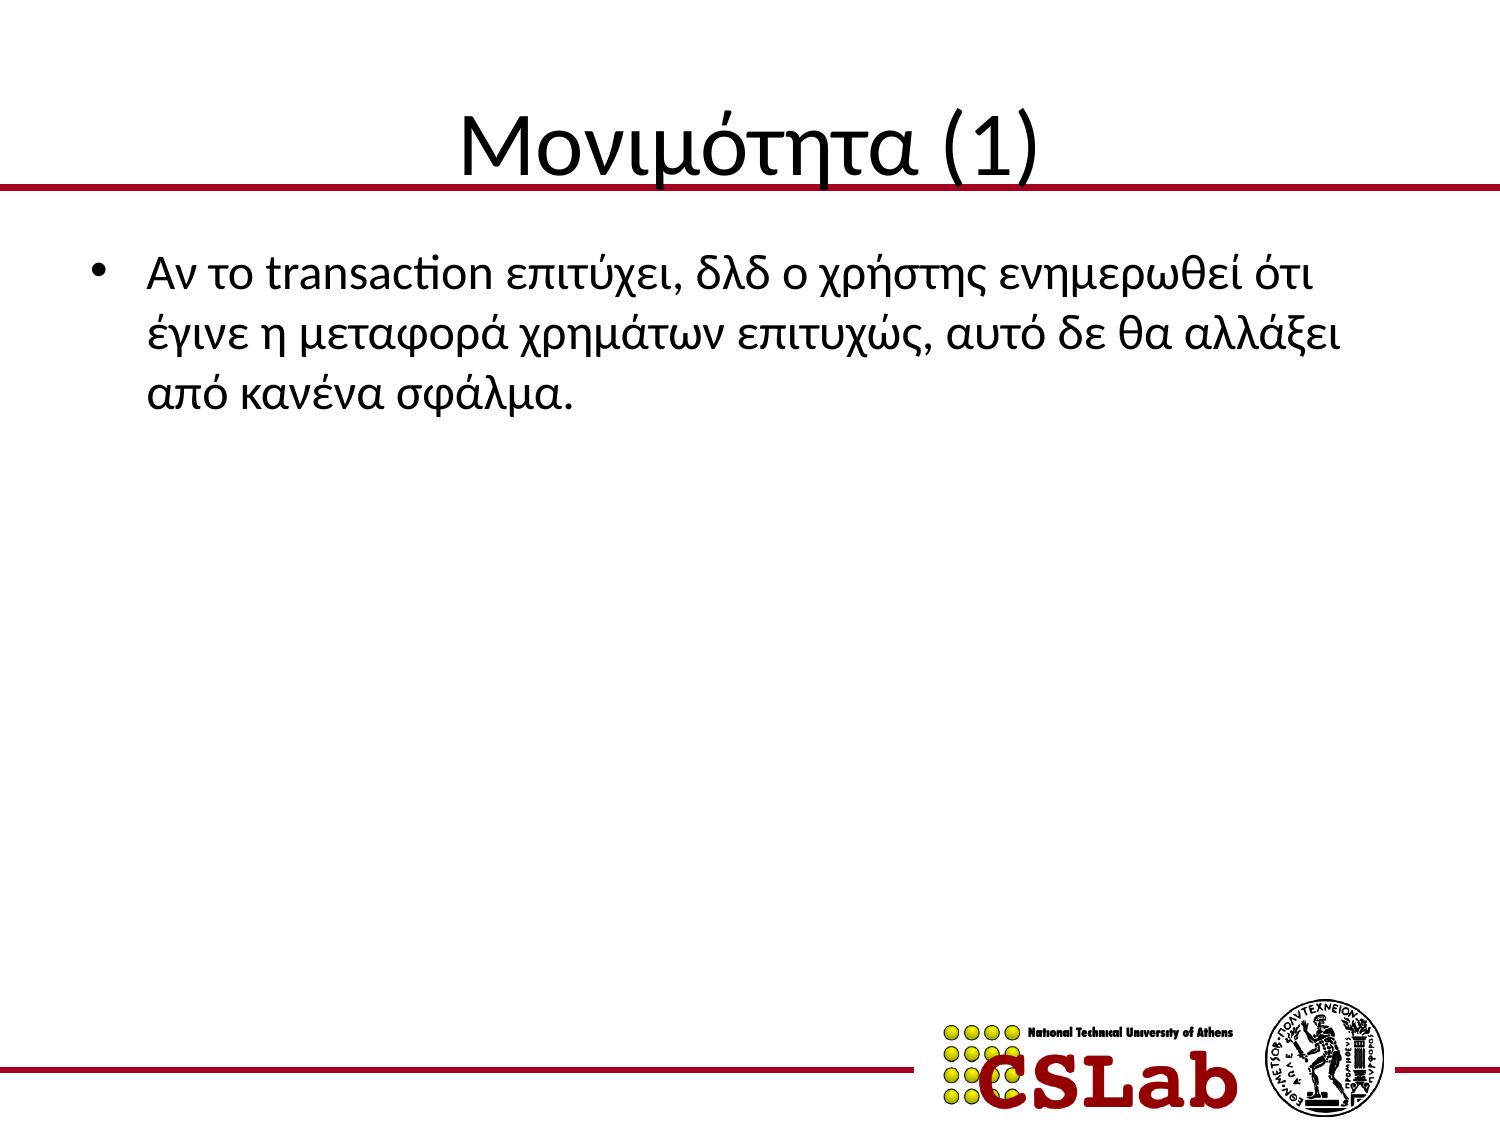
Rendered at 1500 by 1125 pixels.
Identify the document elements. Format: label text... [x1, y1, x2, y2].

picture [937, 1022, 1243, 1118]
list Αν το transaction επιτύχει, δλδ ο χρήστης ενημερωθεί ότι έγινε η μεταφορά χρημάτων επιτυχώς, αυτό δε θα αλλάξει από κανένα σφάλμα. [74, 231, 1426, 975]
picture [1265, 999, 1384, 1117]
title Μονιμότητα (1) [74, 44, 1426, 231]
